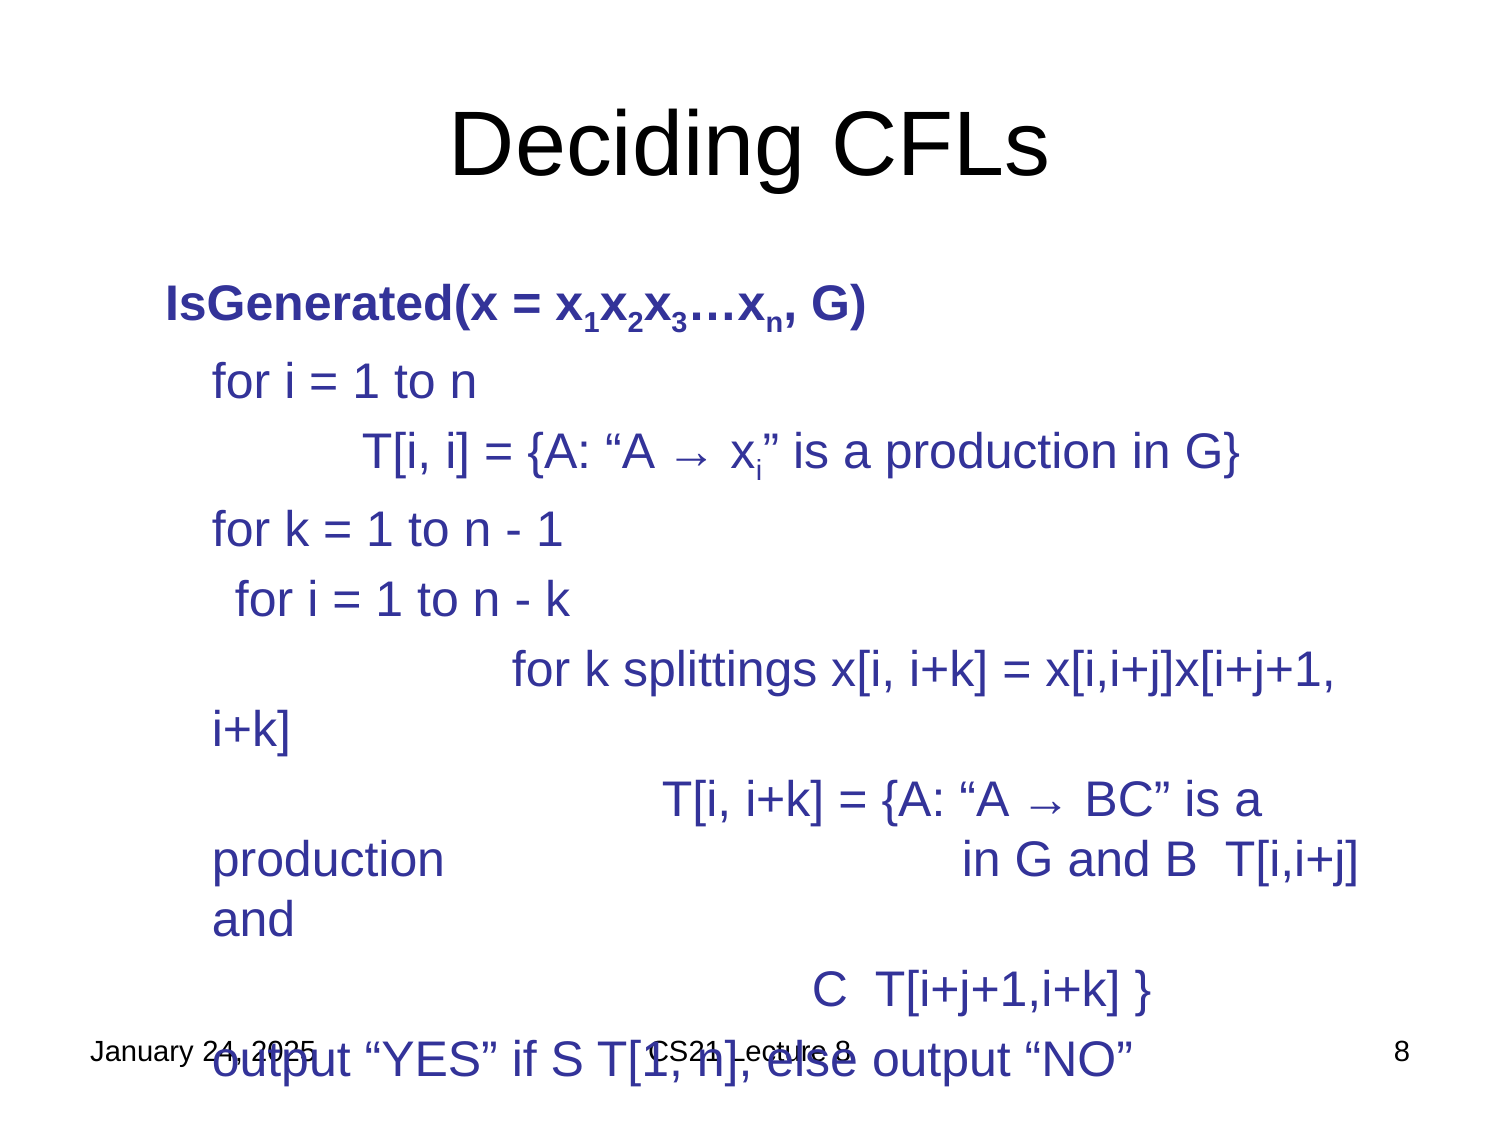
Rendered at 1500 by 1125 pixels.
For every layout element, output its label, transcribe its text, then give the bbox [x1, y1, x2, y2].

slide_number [74, 1024, 426, 1103]
footer CS21 Lecture 8 [512, 1024, 988, 1103]
slide_number 8 [1074, 1024, 1426, 1103]
title Deciding CFLs [75, 45, 1425, 233]
